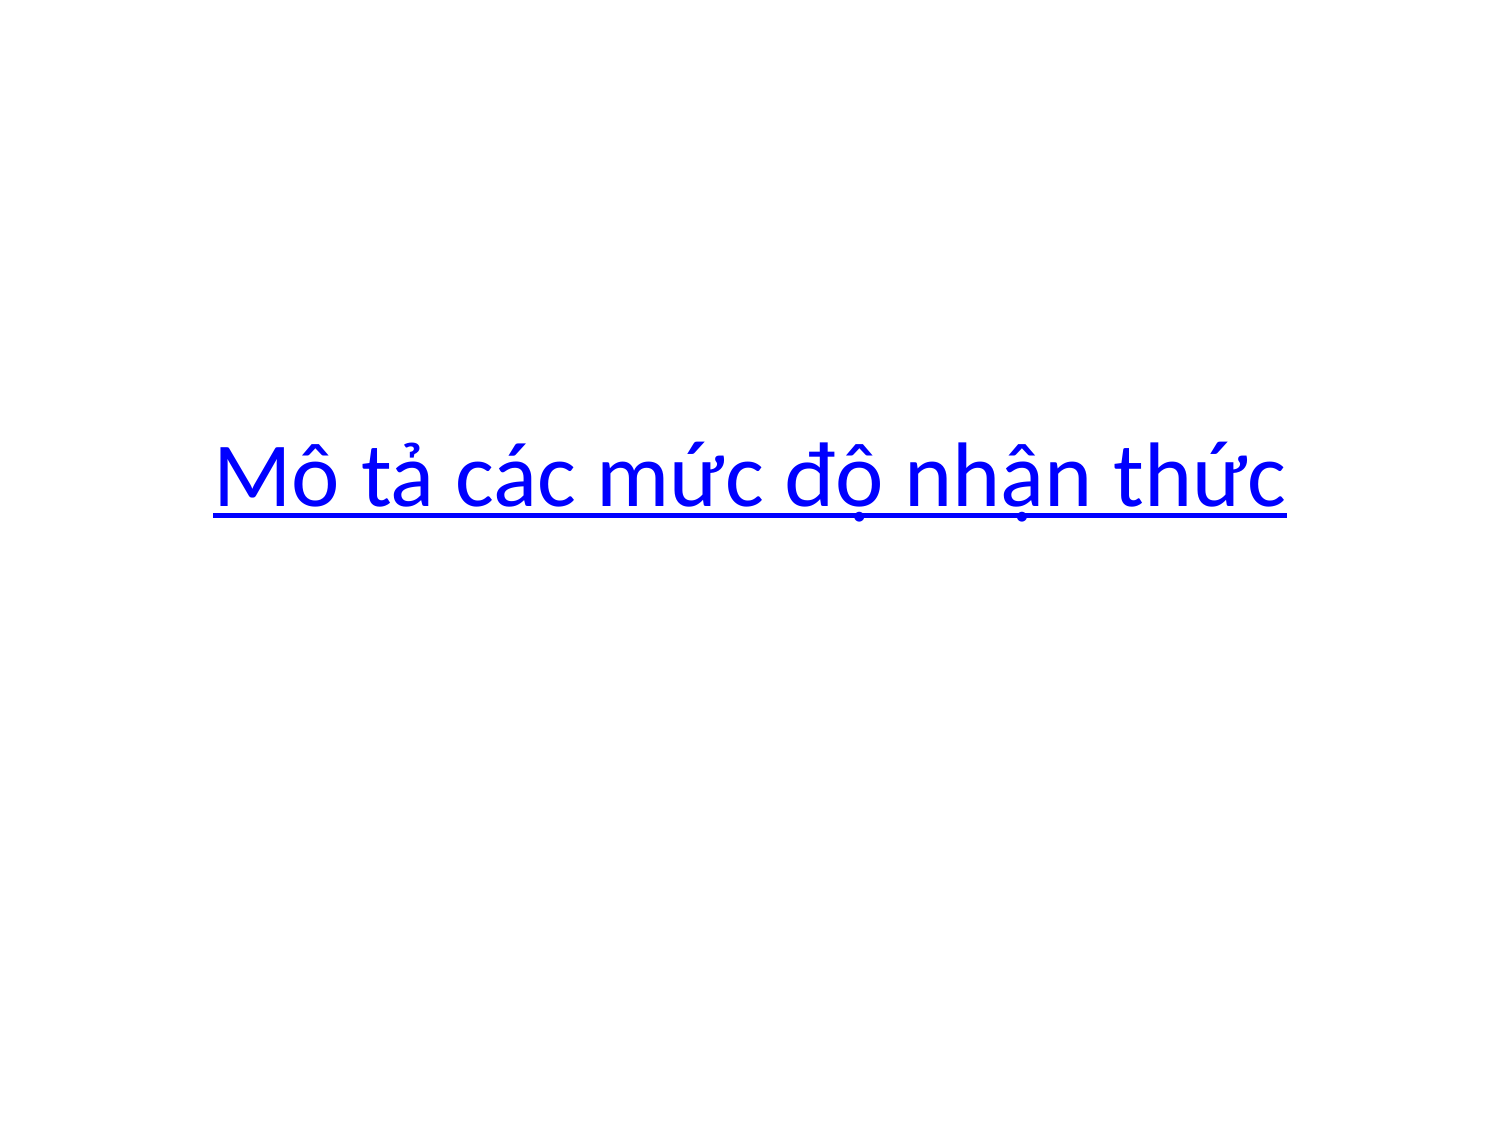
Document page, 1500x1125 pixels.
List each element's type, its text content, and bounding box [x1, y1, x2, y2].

title Mô tả các mức độ nhận thức [112, 349, 1388, 591]
